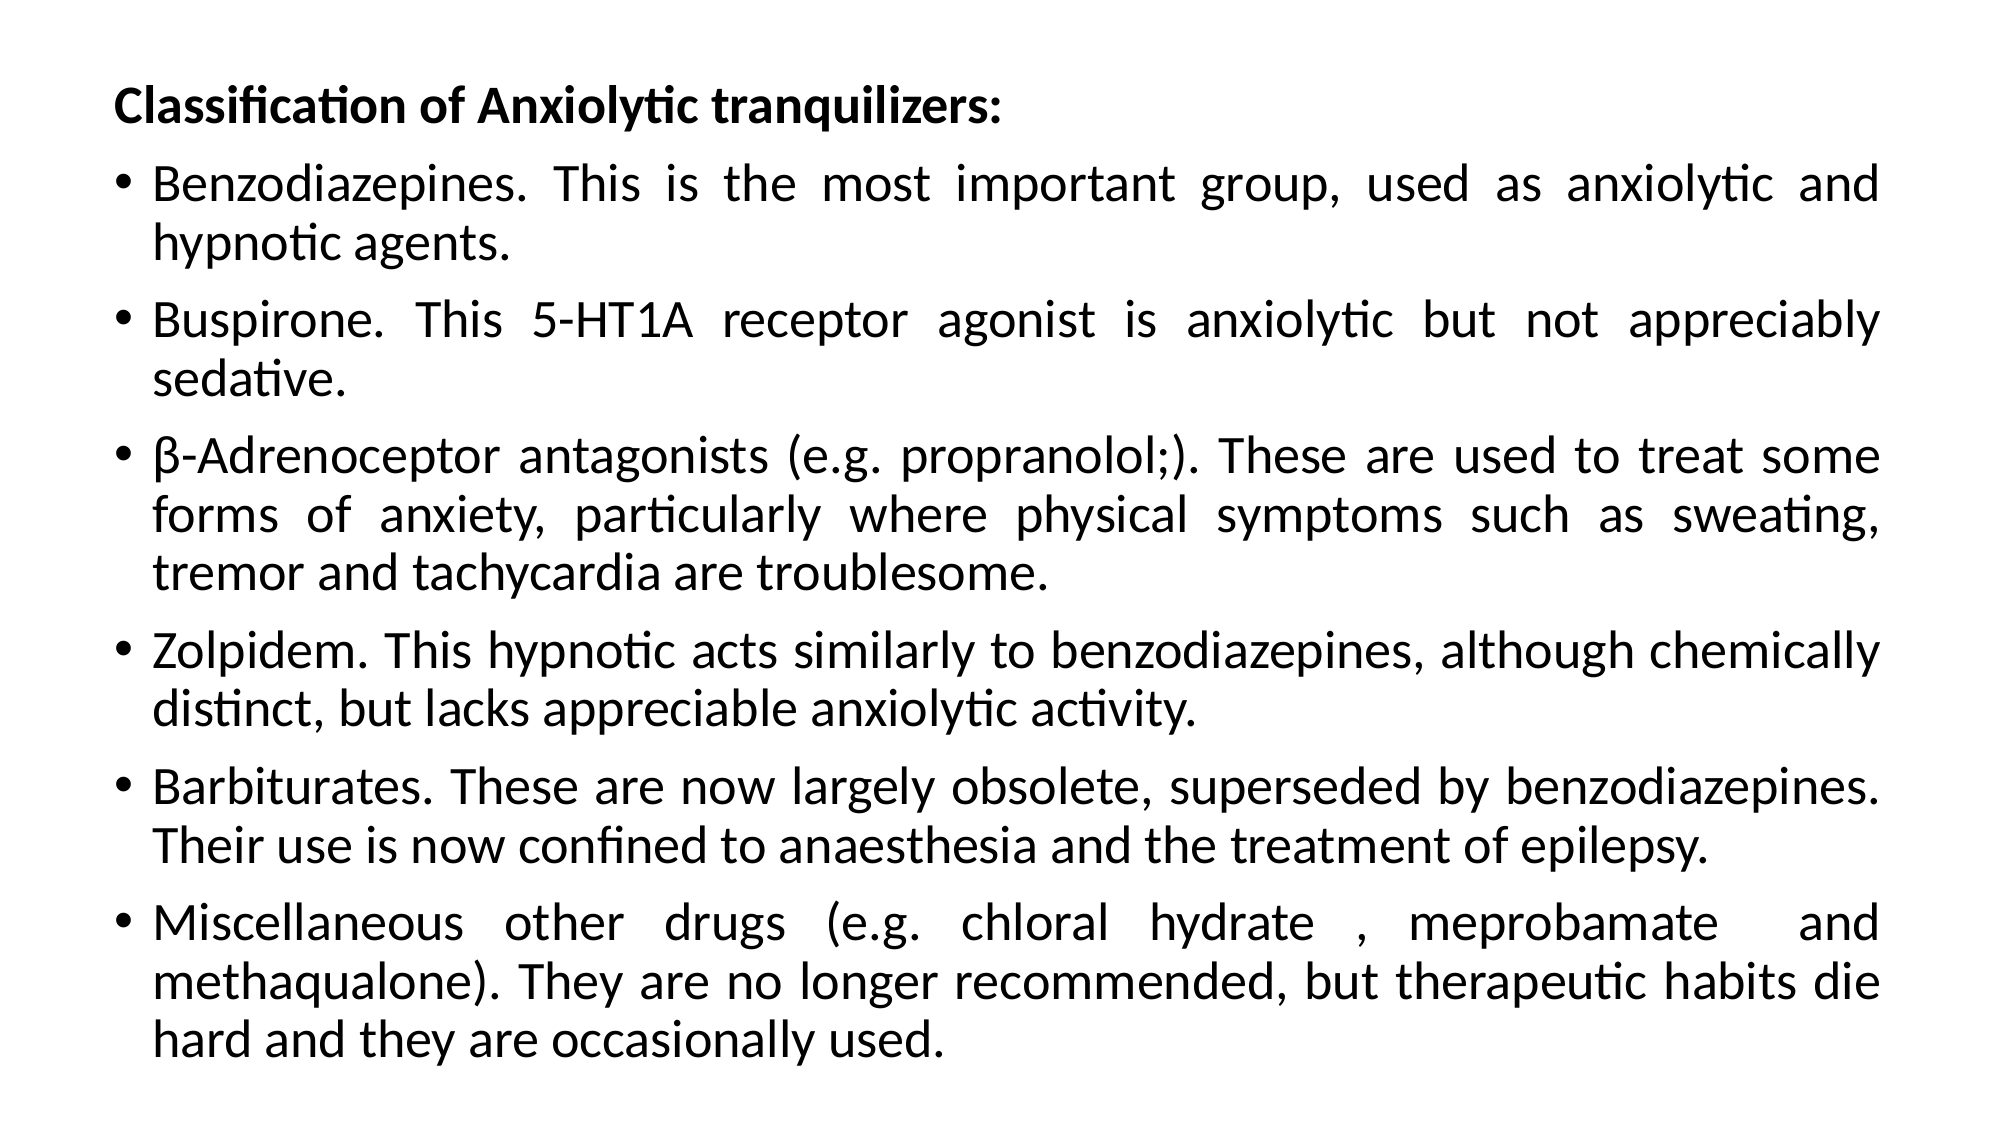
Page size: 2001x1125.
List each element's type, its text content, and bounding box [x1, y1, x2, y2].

list Classification of Anxiolytic tranquilizers: Benzodiazepines. This is the most important group, used as anxiolytic and hypnotic agents. Buspirone. This 5-HT1A receptor agonist is anxiolytic but not appreciably sedative. β-Adrenoceptor antagonists (e.g. propranolol;). These are used to treat some forms of anxiety, particularly where physical symptoms such as sweating, tremor and tachycardia are troublesome. Zolpidem. This hypnotic acts similarly to benzodiazepines, although chemically distinct, but lacks appreciable anxiolytic activity. Barbiturates. These are now largely obsolete, superseded by benzodiazepines. Their use is now confined to anaesthesia and the treatment of epilepsy. Miscellaneous other drugs (e.g. chloral hydrate , meprobamate and methaqualone). They are no longer recommended, but therapeutic habits die hard and they are occasionally used. [99, 69, 1898, 1079]
